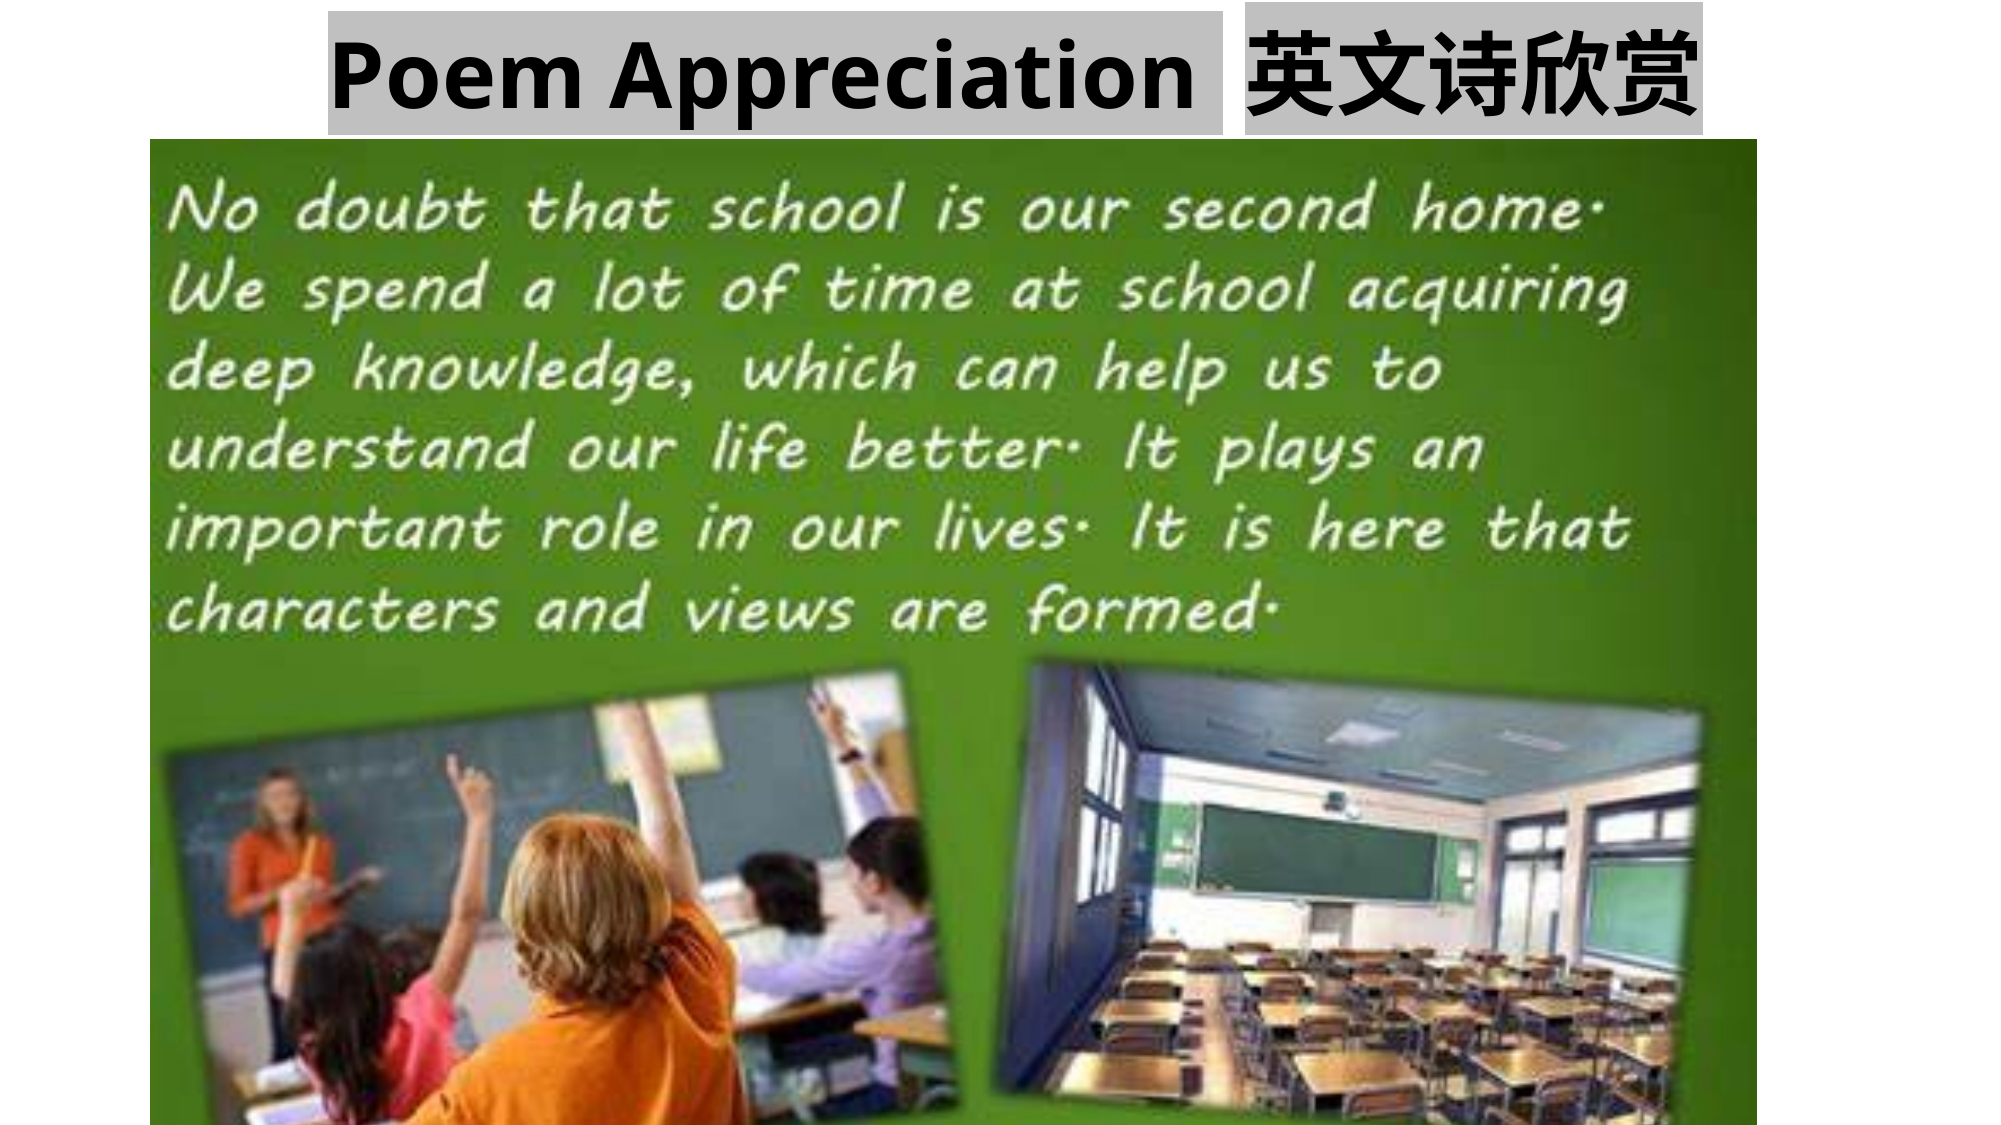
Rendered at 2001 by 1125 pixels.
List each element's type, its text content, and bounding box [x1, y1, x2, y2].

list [149, 139, 1757, 1125]
title Poem Appreciation 英文诗欣赏 [312, 0, 2000, 188]
